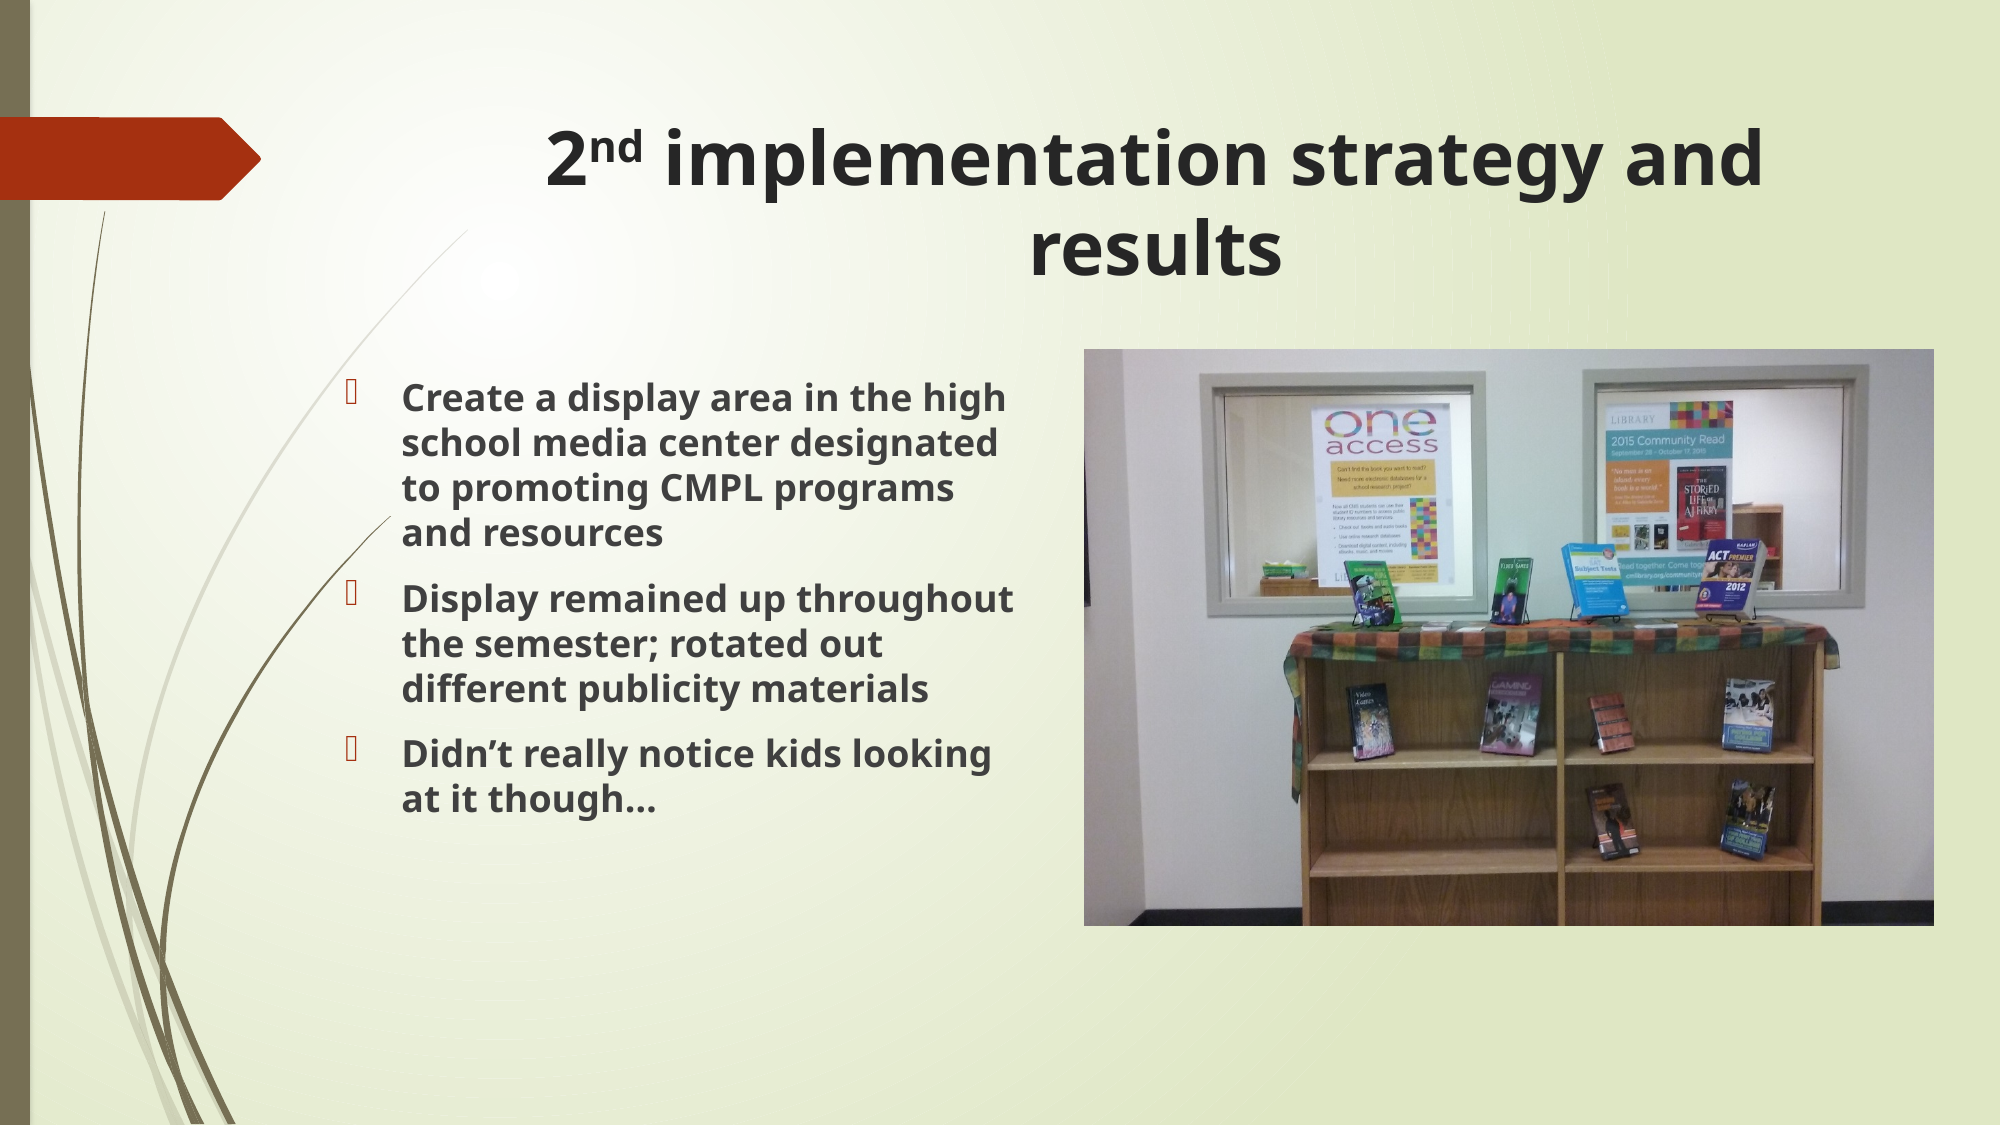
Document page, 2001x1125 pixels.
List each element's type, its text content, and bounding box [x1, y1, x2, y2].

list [1084, 349, 1934, 926]
list Create a display area in the high school media center designated to promoting CMPL programs and resources Display remained up throughout the semester; rotated out different publicity materials Didn’t really notice kids looking at it though… [330, 366, 1038, 986]
title 2nd implementation strategy and results [425, 102, 1888, 313]
